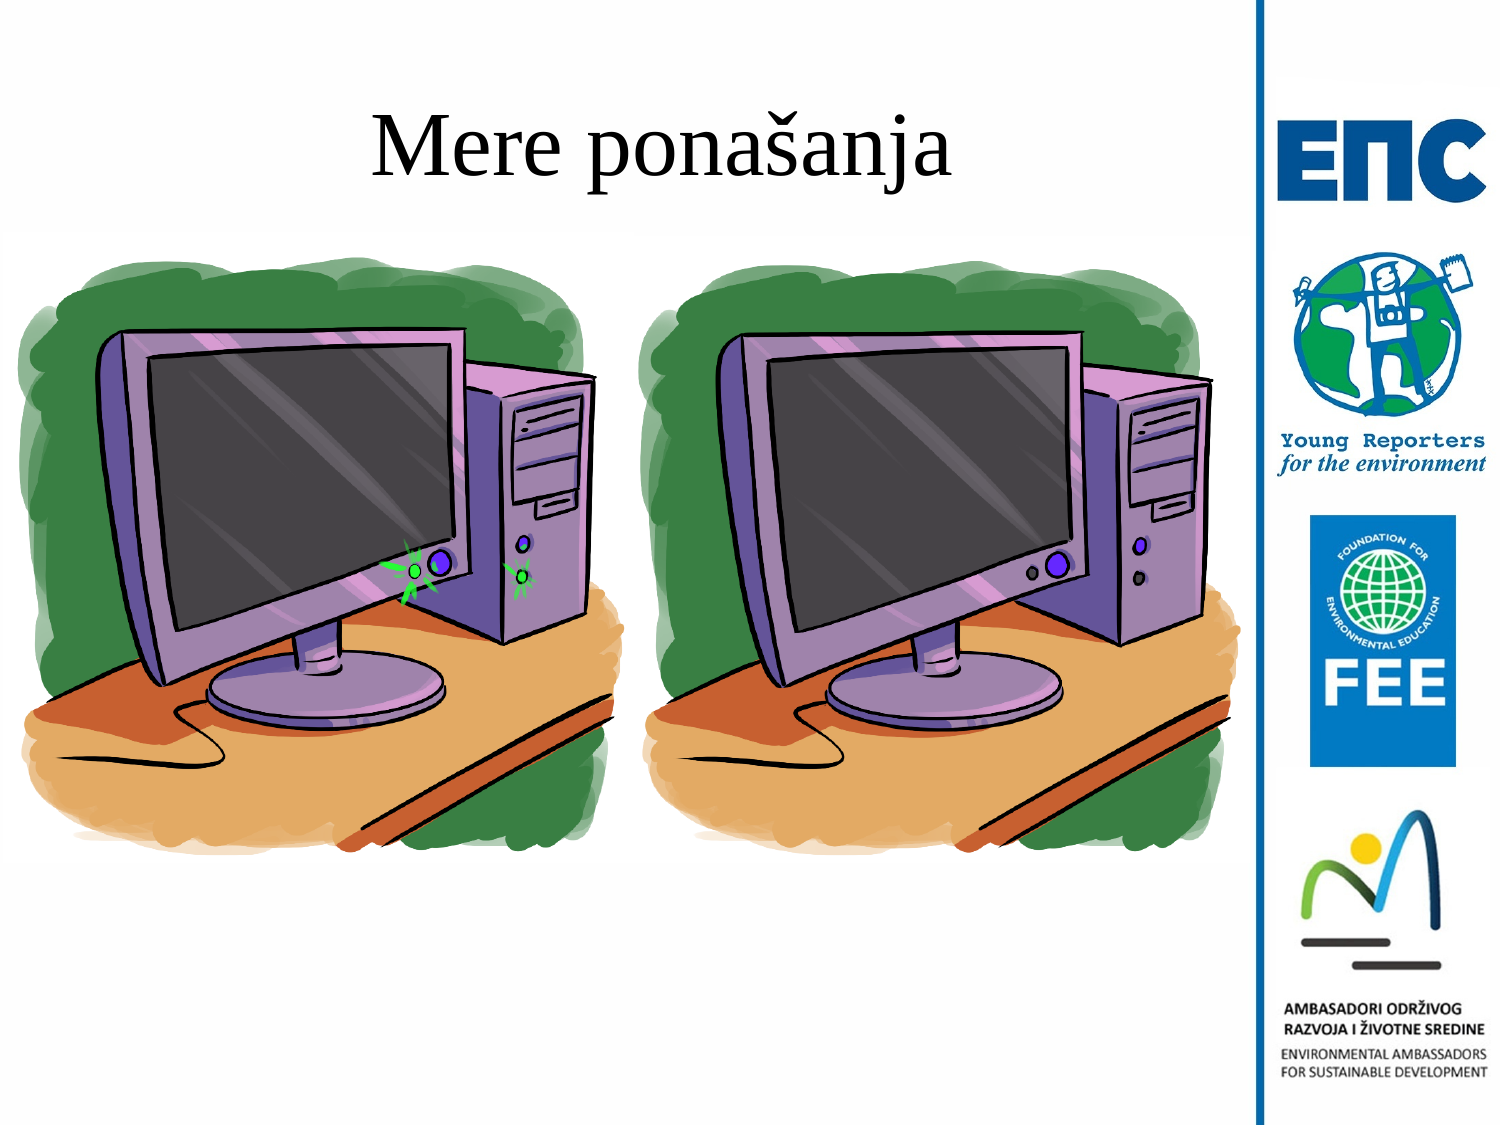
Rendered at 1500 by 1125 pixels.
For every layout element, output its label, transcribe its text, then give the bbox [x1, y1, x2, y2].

title Mere ponašanja [75, 45, 1250, 233]
picture [0, 0, 1500, 1125]
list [637, 236, 1251, 863]
